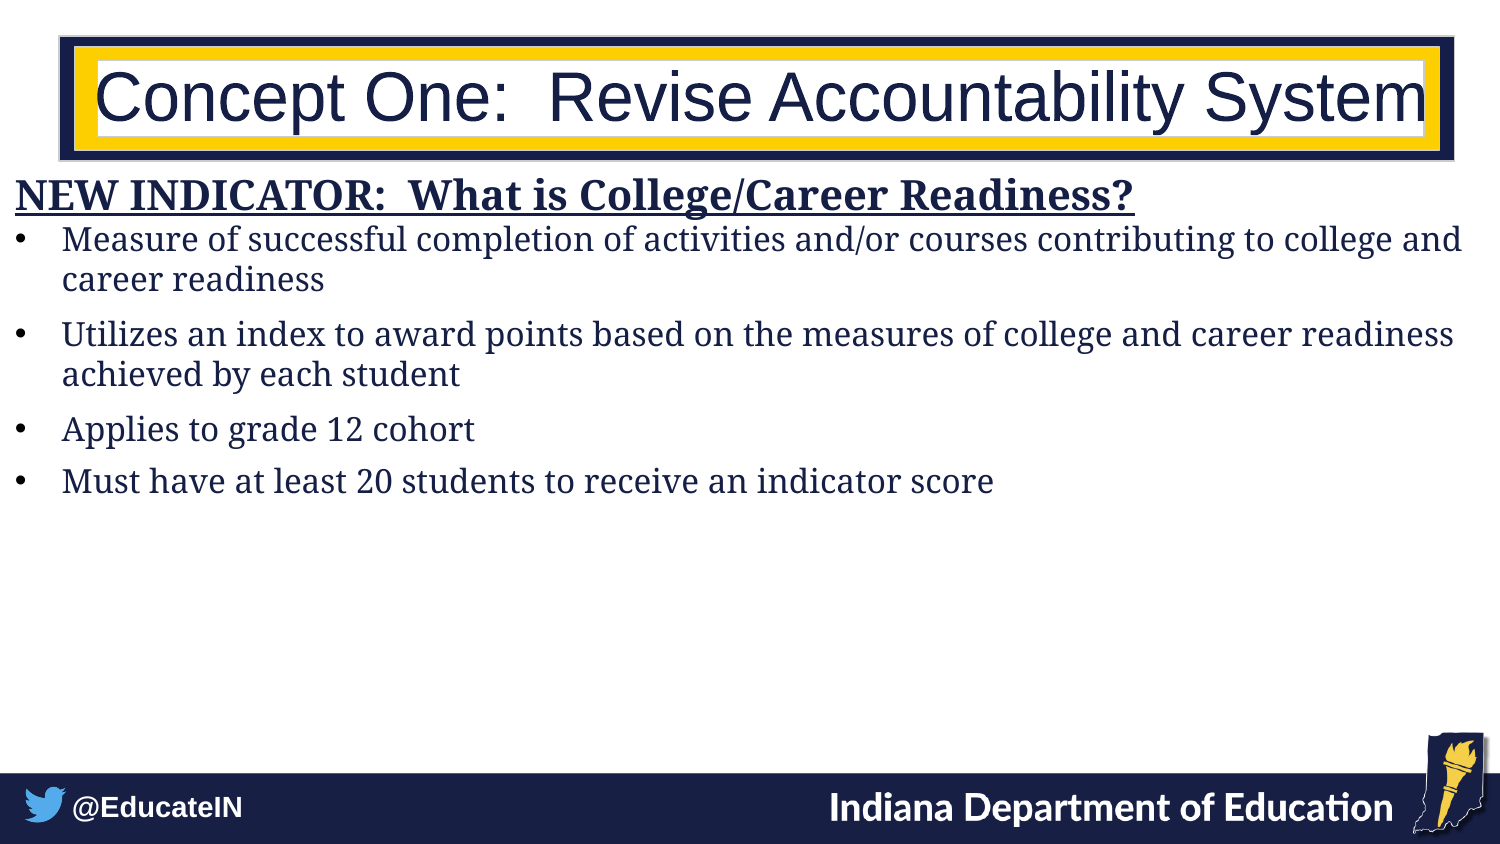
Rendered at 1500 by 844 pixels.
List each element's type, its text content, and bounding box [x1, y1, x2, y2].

text_box [97, 60, 1424, 137]
picture [0, 0, 1500, 160]
text_box NEW INDICATOR: What is College/Career Readiness? Measure of successful completion of activities and/or courses contributing to college and career readiness Utilizes an index to award points based on the measures of college and career readiness achieved by each student Applies to grade 12 cohort Must have at least 20 students to receive an indicator score [0, 160, 1500, 508]
text_box [74, 47, 1440, 150]
text_box @EducateIN [82, 780, 289, 822]
text_box [58, 36, 1455, 160]
picture [0, 508, 1500, 844]
